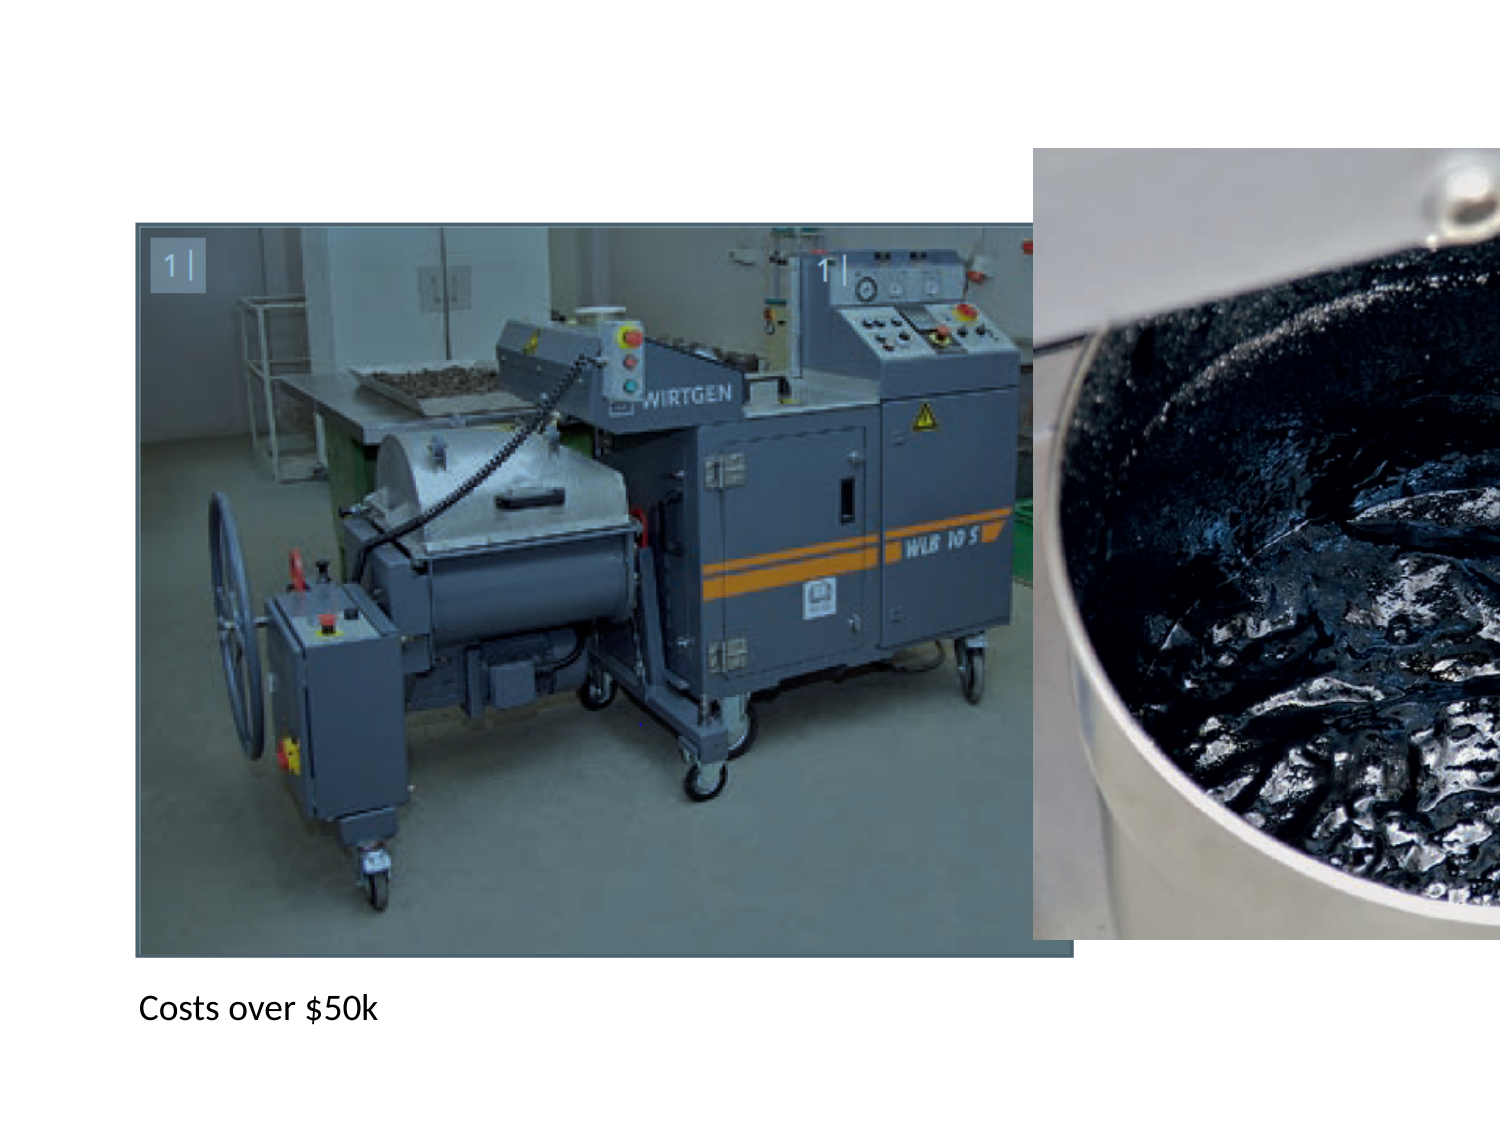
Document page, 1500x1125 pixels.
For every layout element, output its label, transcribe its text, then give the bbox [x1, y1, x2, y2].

text_box Costs over $50k [123, 975, 491, 1036]
picture [1033, 148, 1500, 940]
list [123, 219, 1079, 963]
